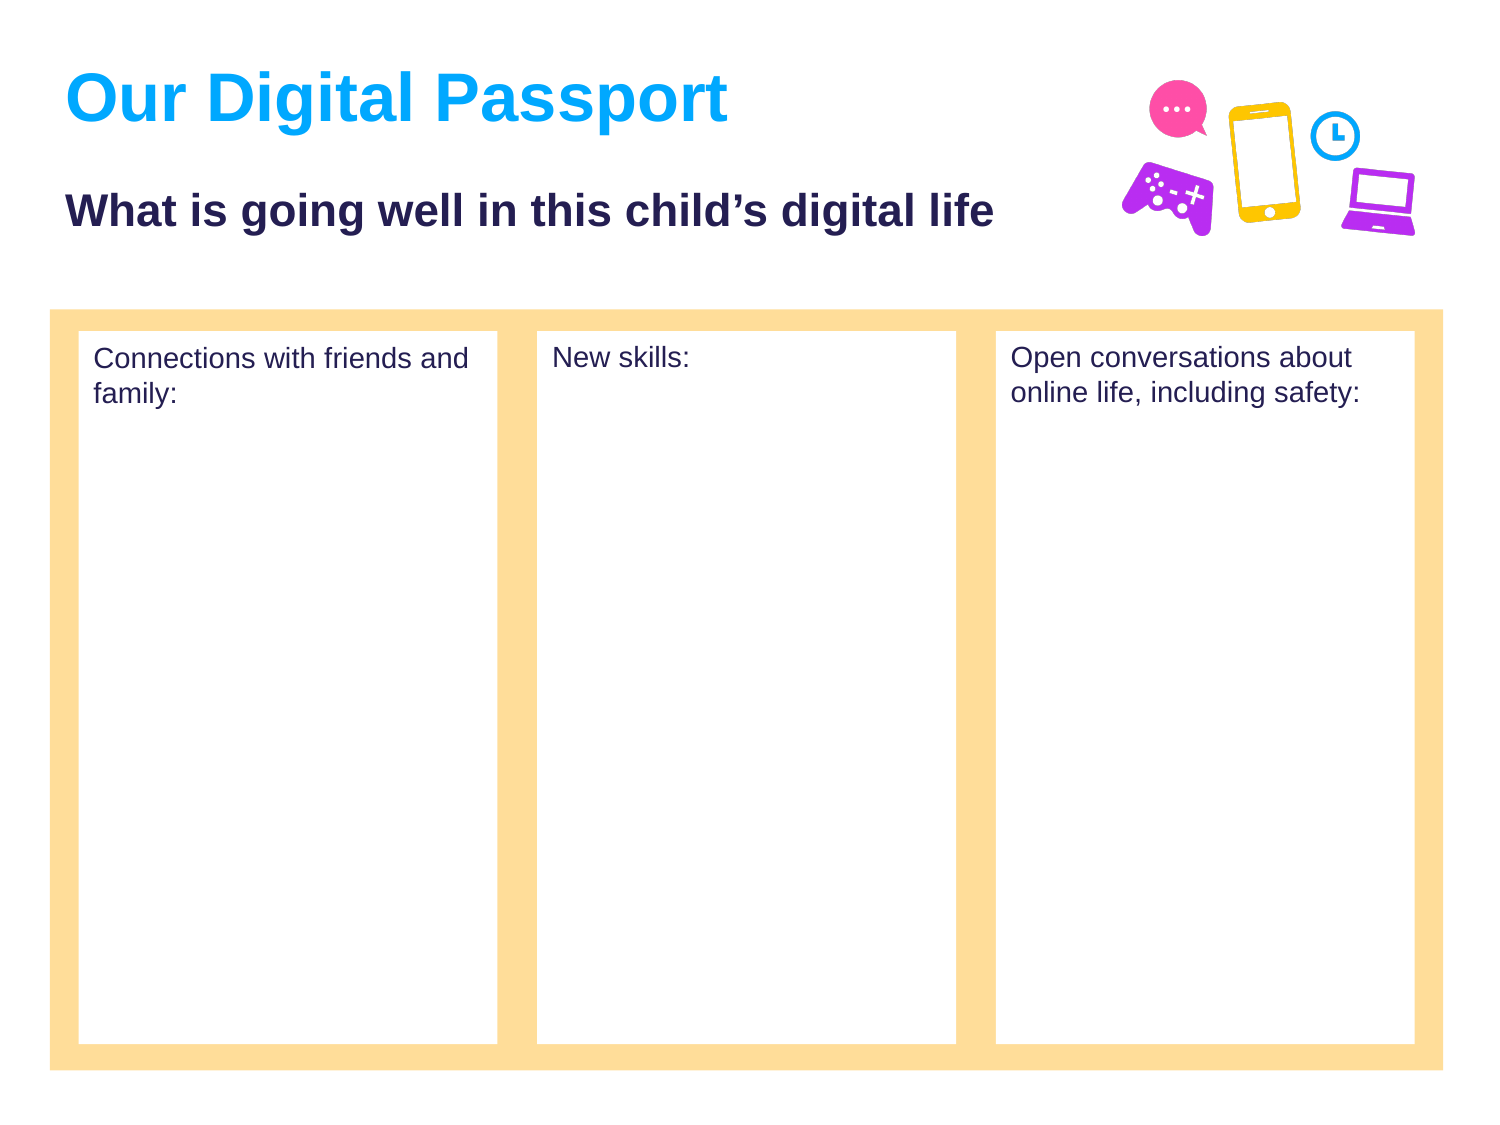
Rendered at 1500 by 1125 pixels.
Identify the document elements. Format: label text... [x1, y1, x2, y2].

text_box [49, 308, 1444, 1071]
picture [1122, 80, 1415, 236]
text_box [78, 330, 1415, 1045]
list What is going well in this child’s digital life [50, 179, 1468, 292]
title Our Digital Passport [50, 54, 1344, 145]
